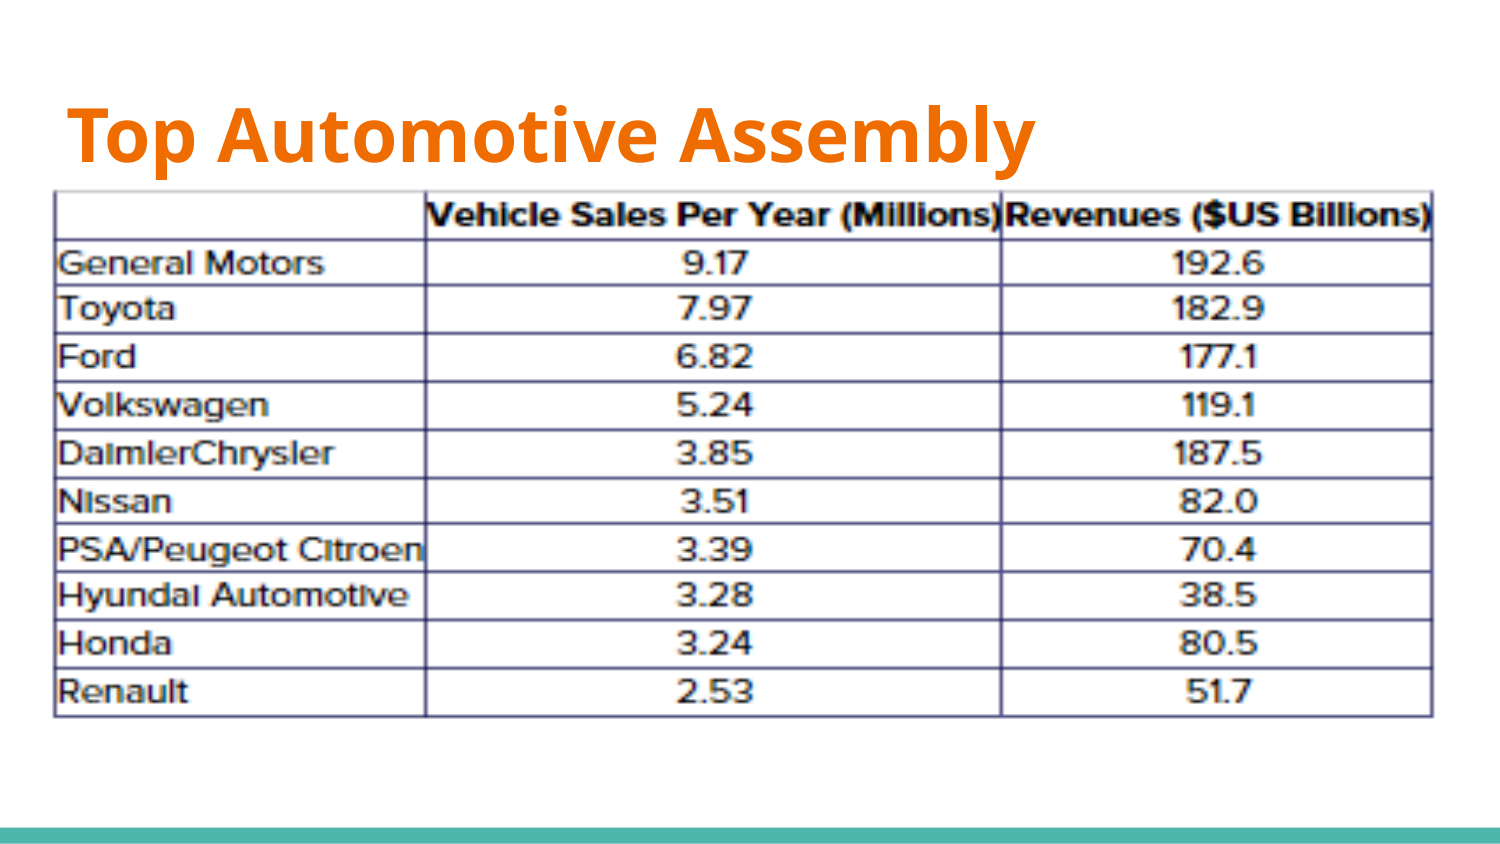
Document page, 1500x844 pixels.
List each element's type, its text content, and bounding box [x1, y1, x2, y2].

title Top Automotive Assembly Companies Globally [51, 72, 1449, 189]
picture [50, 188, 1443, 722]
